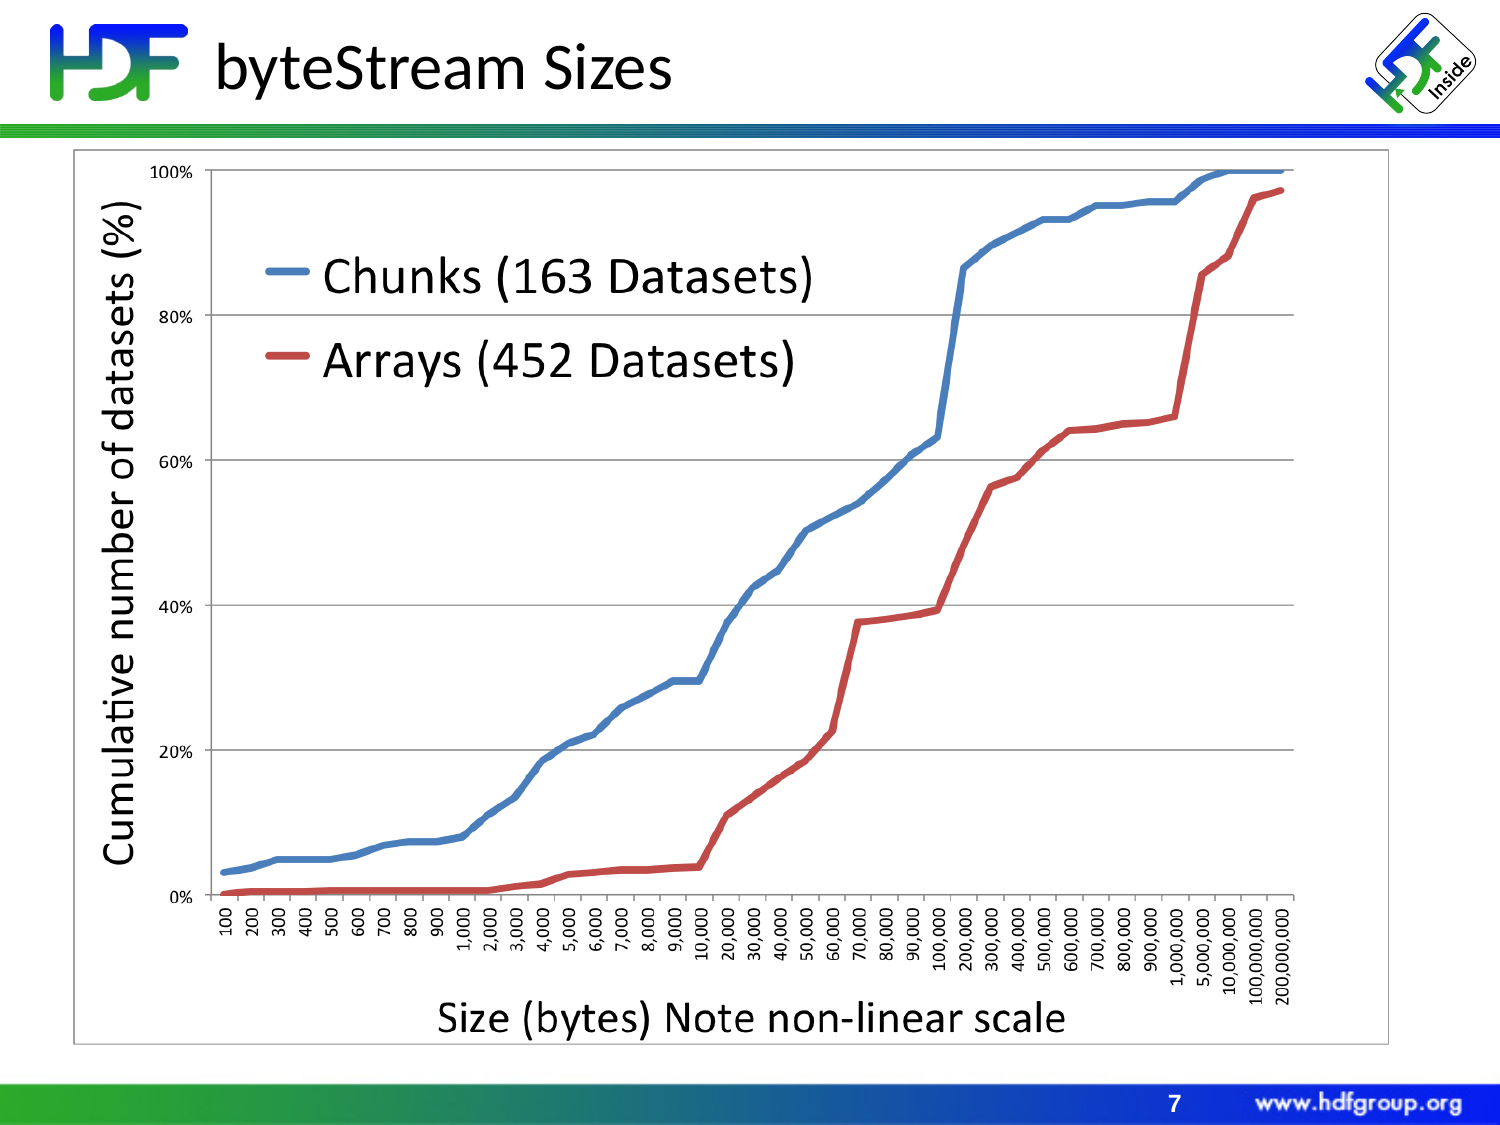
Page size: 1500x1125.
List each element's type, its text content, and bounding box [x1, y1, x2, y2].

slide_number 7 [1112, 1087, 1238, 1125]
picture [0, 0, 1500, 1125]
title byteStream Sizes [198, 0, 722, 126]
